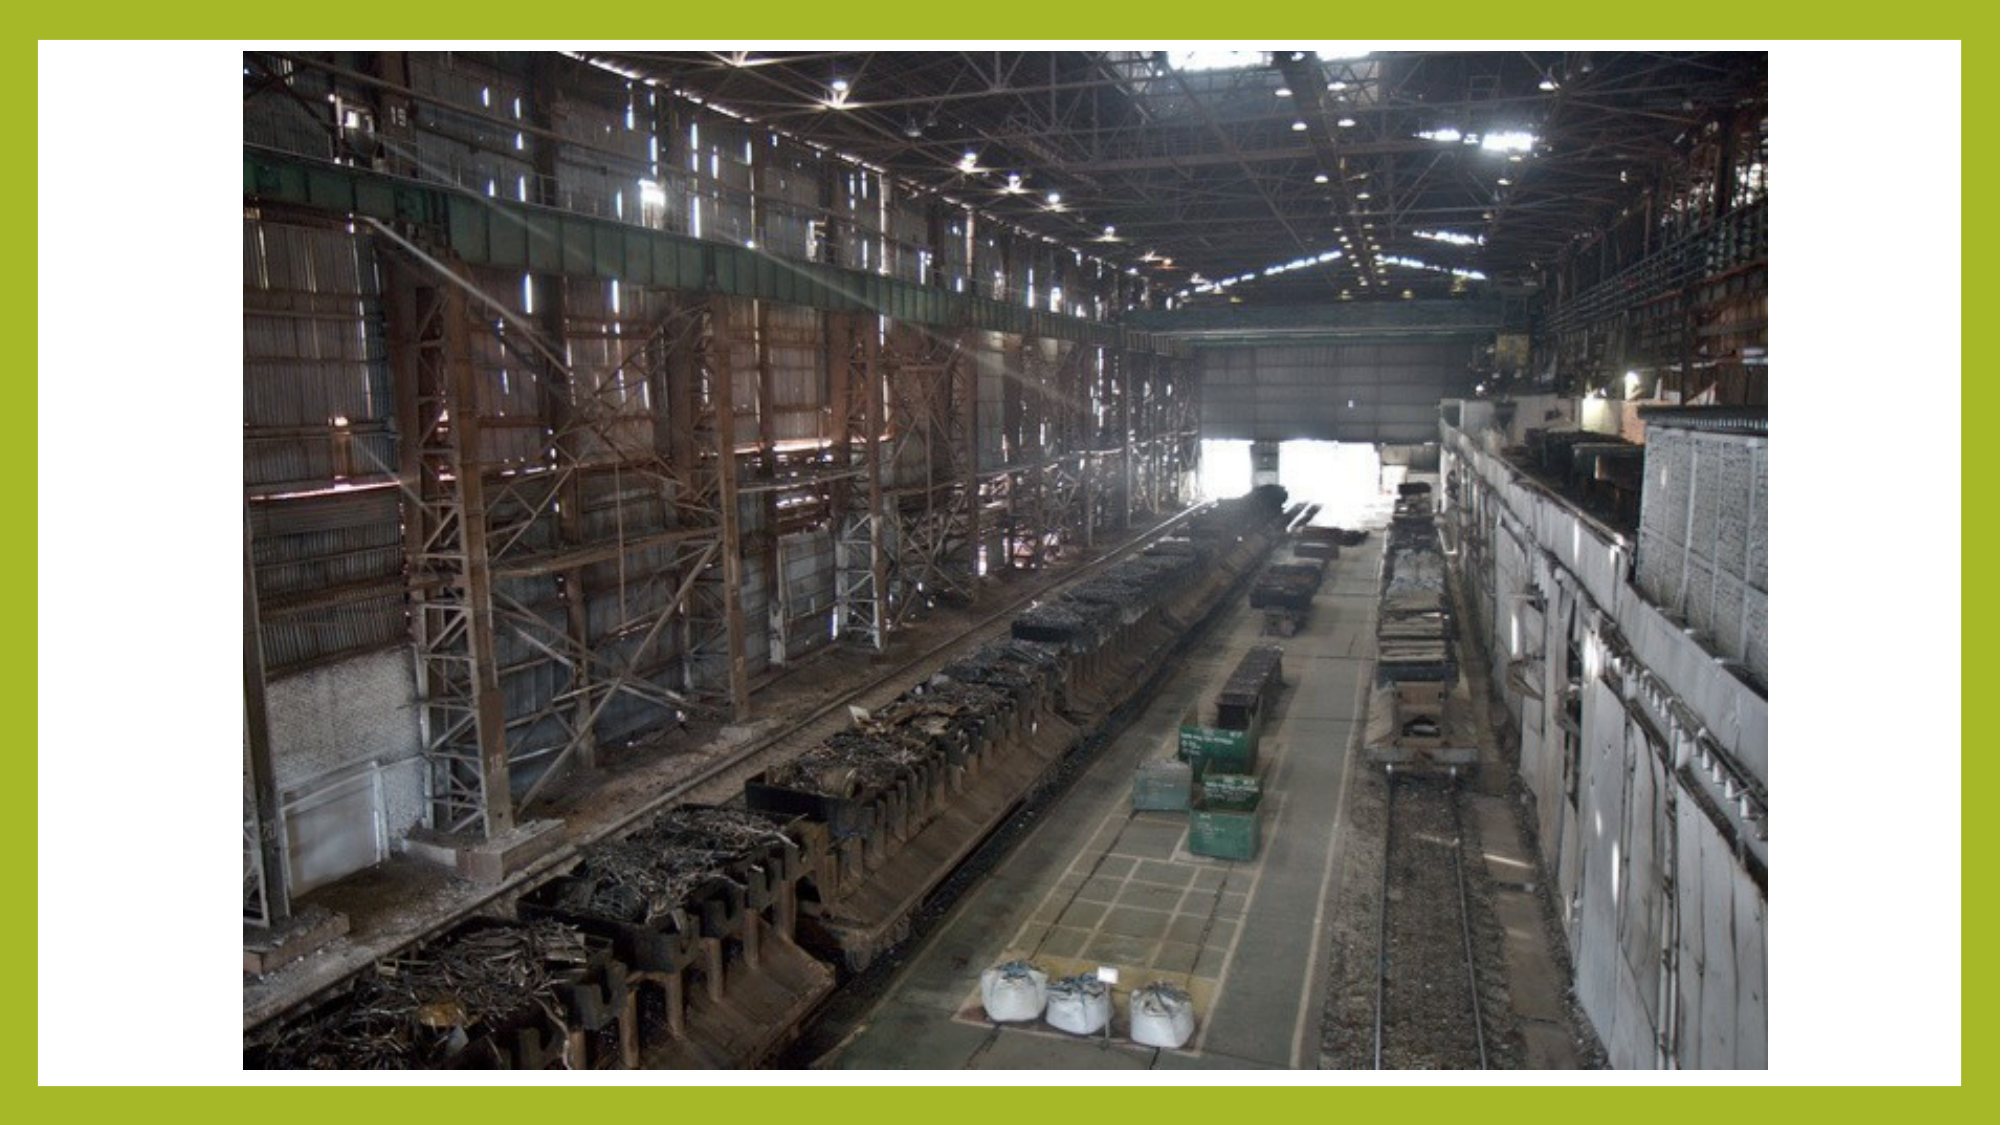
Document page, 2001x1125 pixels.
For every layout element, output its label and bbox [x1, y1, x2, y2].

picture [242, 51, 1768, 1070]
